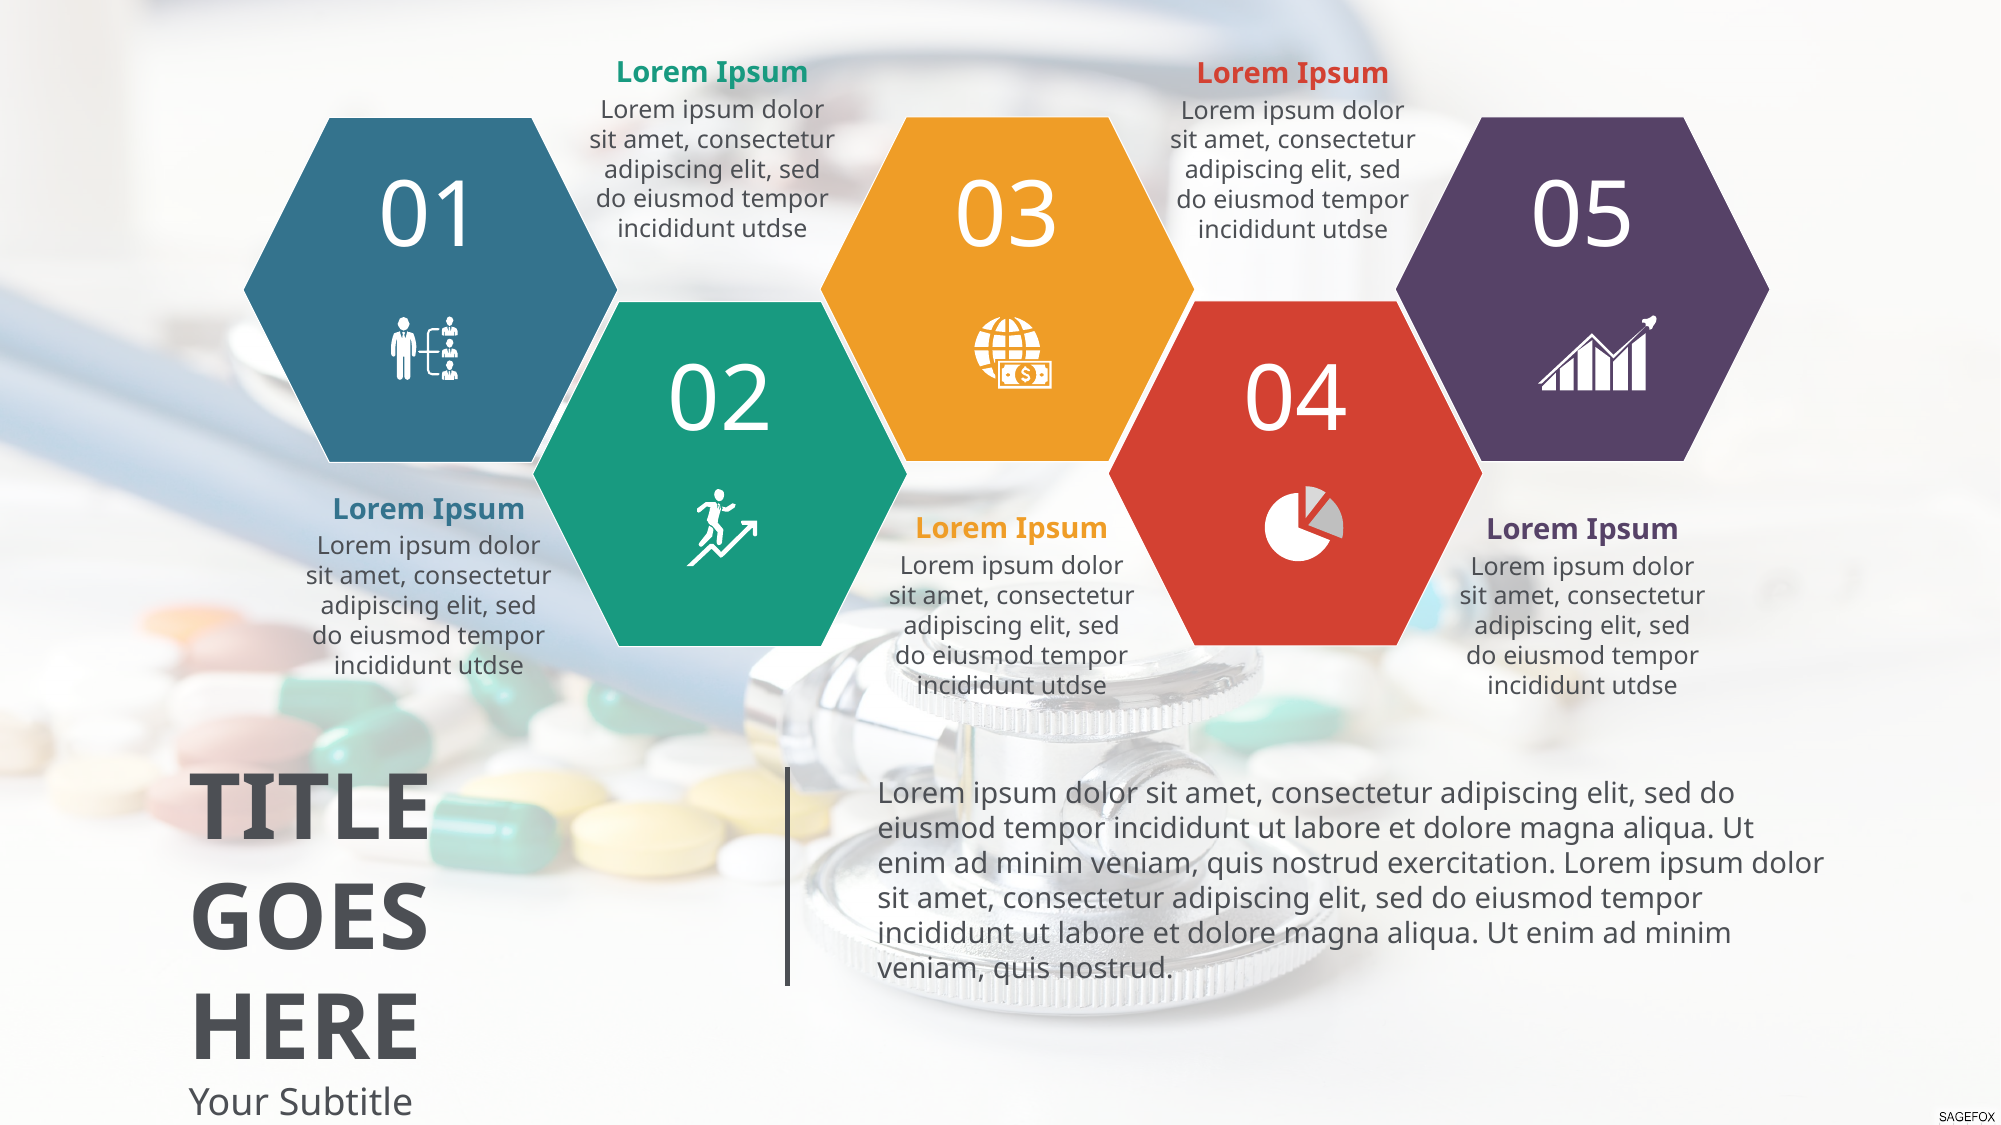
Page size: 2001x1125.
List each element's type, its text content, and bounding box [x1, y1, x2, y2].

picture [1936, 1111, 1997, 1125]
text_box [819, 116, 1195, 462]
text_box Lorem Ipsum Lorem ipsum dolor sit amet, consectetur adipiscing elit, sed do eiusmod tempor incididunt utdse [1449, 504, 1717, 705]
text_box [1108, 300, 1484, 646]
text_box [1395, 116, 1771, 462]
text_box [532, 301, 908, 647]
text_box Lorem Ipsum Lorem ipsum dolor sit amet, consectetur adipiscing elit, sed do eiusmod tempor incididunt utdse [295, 484, 563, 685]
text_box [1264, 486, 1344, 562]
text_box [974, 317, 1052, 389]
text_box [391, 316, 458, 380]
text_box TITLE GOES HERE Your Subtitle [173, 740, 659, 1125]
text_box Lorem ipsum dolor sit amet, consectetur adipiscing elit, sed do eiusmod tempor incididunt ut labore et dolore magna aliqua. Ut enim ad minim veniam, quis nostrud exercitation. Lorem ipsum dolor sit amet, consectetur adipiscing elit, sed do eiusmod tempor incididunt ut labore et dolore magna aliqua. Ut enim ad minim veniam, quis nostrud. [862, 767, 1846, 992]
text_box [686, 488, 758, 567]
text_box Lorem Ipsum Lorem ipsum dolor sit amet, consectetur adipiscing elit, sed do eiusmod tempor incididunt utdse [578, 48, 846, 248]
text_box Lorem Ipsum Lorem ipsum dolor sit amet, consectetur adipiscing elit, sed do eiusmod tempor incididunt utdse [878, 504, 1146, 705]
text_box Lorem Ipsum Lorem ipsum dolor sit amet, consectetur adipiscing elit, sed do eiusmod tempor incididunt utdse [1159, 49, 1427, 249]
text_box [242, 117, 618, 463]
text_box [1538, 315, 1657, 391]
